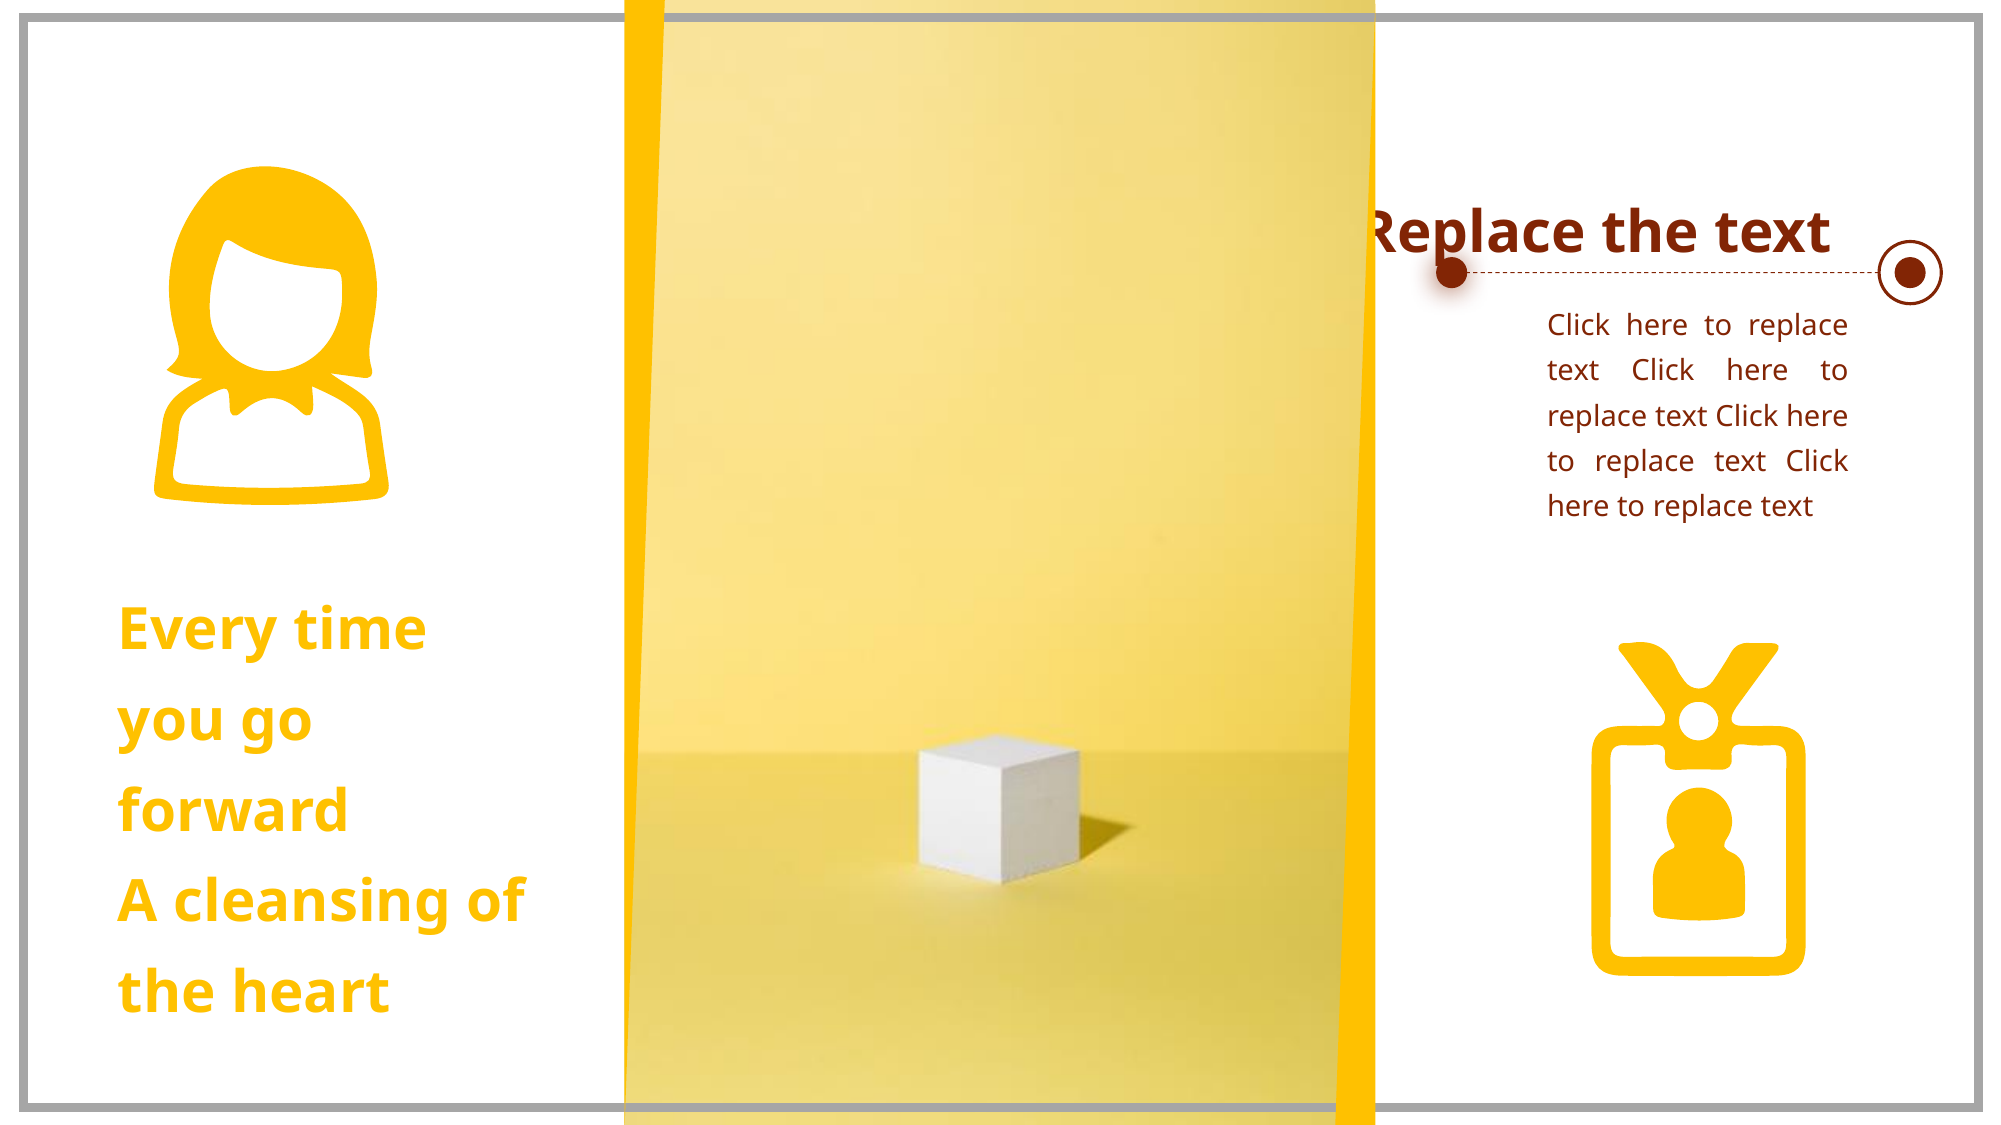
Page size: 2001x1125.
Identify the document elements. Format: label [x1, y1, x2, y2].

text_box [1436, 166, 1942, 483]
picture [624, 0, 1375, 1125]
text_box [154, 166, 389, 505]
text_box [1591, 642, 1806, 977]
text_box [1377, 17, 1980, 1108]
text_box [23, 17, 623, 1108]
